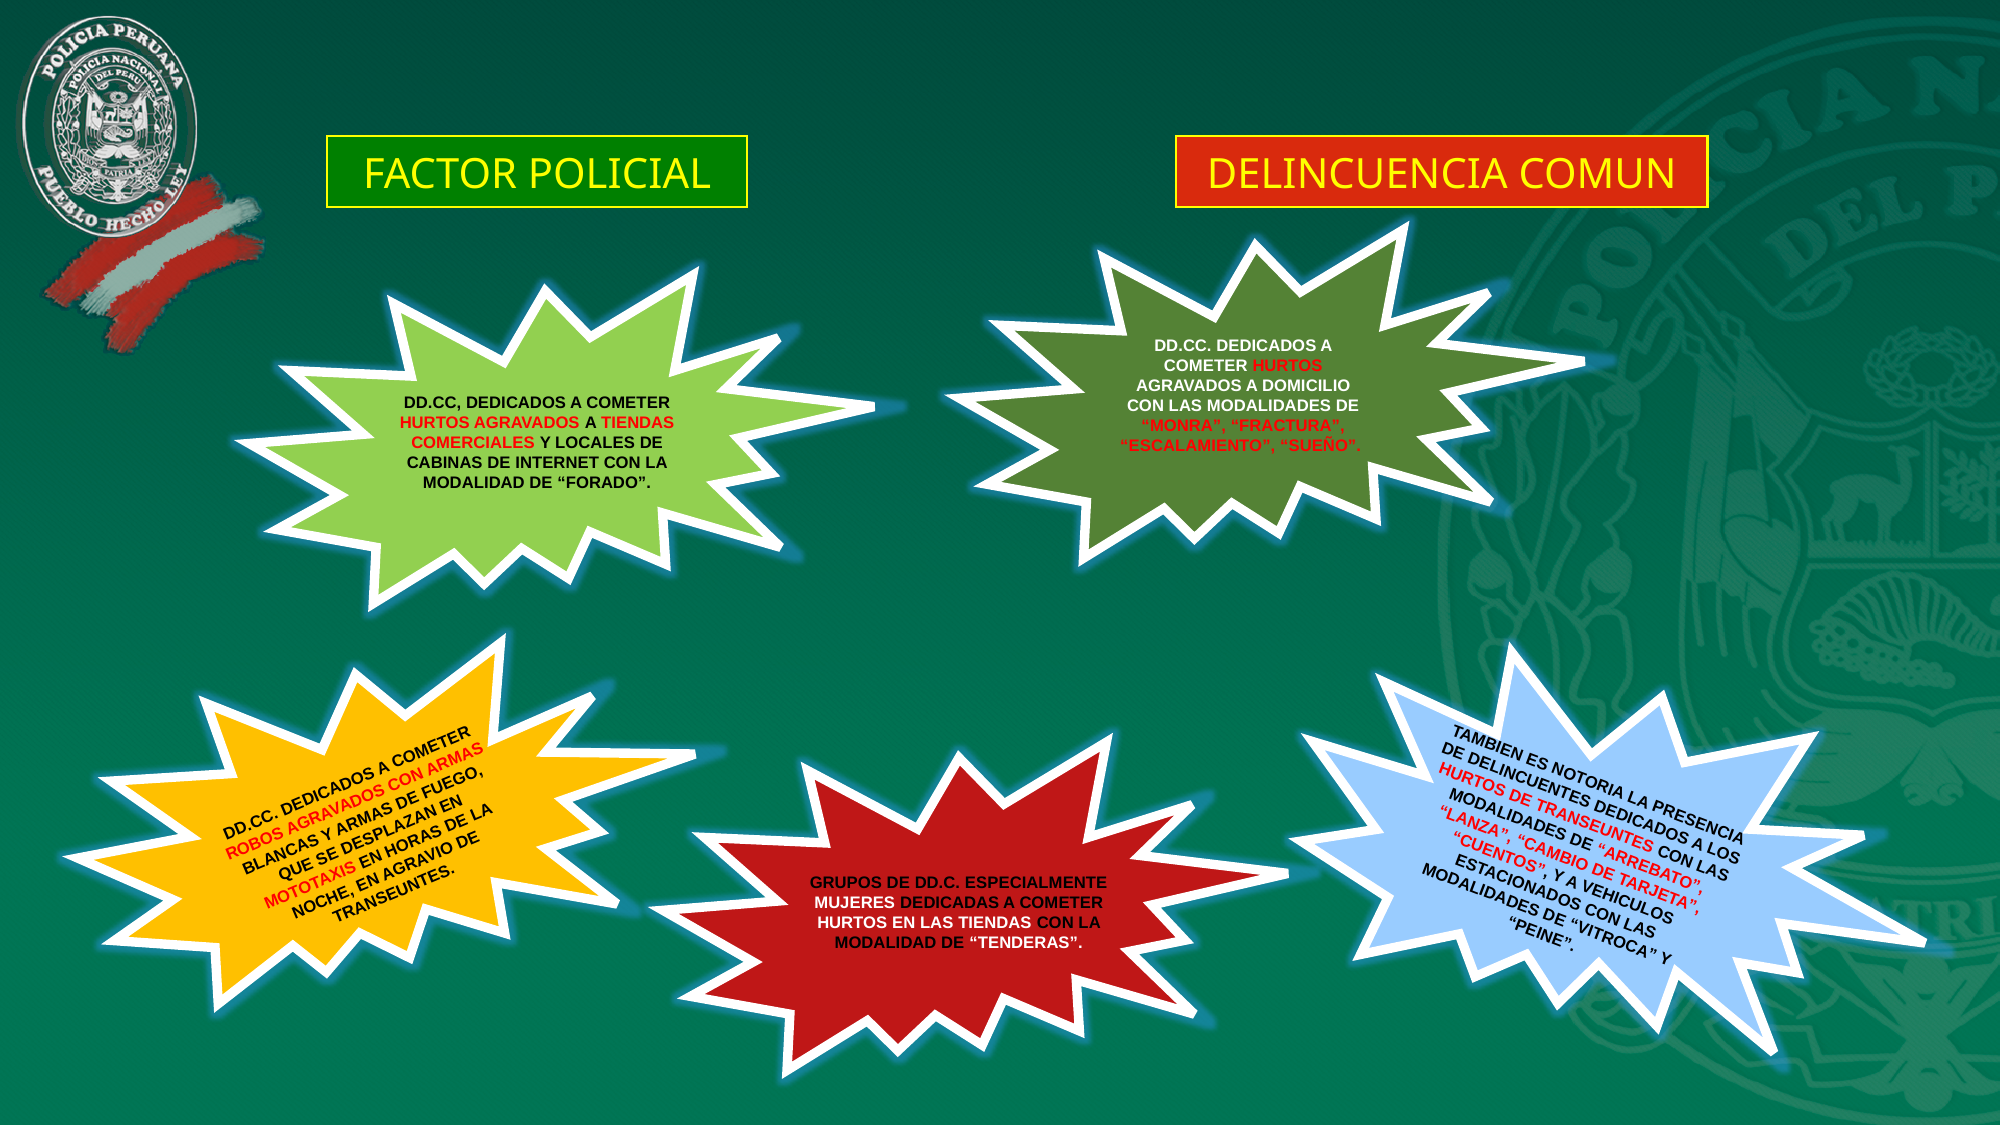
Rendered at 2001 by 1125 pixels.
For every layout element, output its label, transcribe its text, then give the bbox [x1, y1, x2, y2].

text_box [959, 230, 1585, 559]
text_box FACTOR POLICIAL [326, 135, 748, 208]
text_box [249, 275, 875, 604]
picture [0, 0, 2000, 1125]
text_box [1498, 652, 1810, 824]
text_box [1384, 682, 1434, 754]
text_box [1613, 979, 1667, 1026]
text_box DD.CC, DEDICADOS A COMETER HURTOS AGRAVADOS A TIENDAS COMERCIALES Y LOCALES DE CABINAS DE INTERNET CON LA MODALIDAD DE “FORADO”. [366, 384, 708, 499]
text_box DD.CC. DEDICADOS A COMETER ROBOS AGRAVADOS CON ARMAS BLANCAS Y ARMAS DE FUEGO, QUE SE DESPLAZAN EN MOTOTAXIS EN HORAS DE LA NOCHE, EN AGRAVIO DE TRANSEUNTES. [192, 703, 547, 971]
text_box [77, 643, 501, 1004]
text_box [1711, 830, 1925, 1053]
text_box [663, 742, 1288, 1071]
text_box [299, 696, 695, 973]
text_box [1301, 741, 1409, 884]
text_box DELINCUENCIA COMUN [1175, 135, 1709, 208]
text_box TAMBIEN ES NOTORIA LA PRESENCIA DE DELINCUENTES DEDICADOS A LOS HURTOS DE TRANSEUNTES CON LAS MODALIDADES DE “ARREBATO”, “LANZA”, “CAMBIO DE TARJETA”, “CUENTOS”, Y A VEHICULOS ESTACIONADOS CON LAS MODALIDADES DE “VITROCA” Y “PEINE”. [1366, 703, 1775, 1014]
text_box DD.CC. DEDICADOS A COMETER HURTOS AGRAVADOS A DOMICILIO CON LAS MODALIDADES DE “MONRA”, “FRACTURA”, “ESCALAMIENTO”, “SUEÑO”. [1101, 327, 1386, 463]
text_box [1360, 889, 1591, 1004]
text_box GRUPOS DE DD.C. ESPECIALMENTE MUJERES DEDICADAS A COMETER HURTOS EN LAS TIENDAS CON LA MODALIDAD DE “TENDERAS”. [793, 864, 1125, 959]
